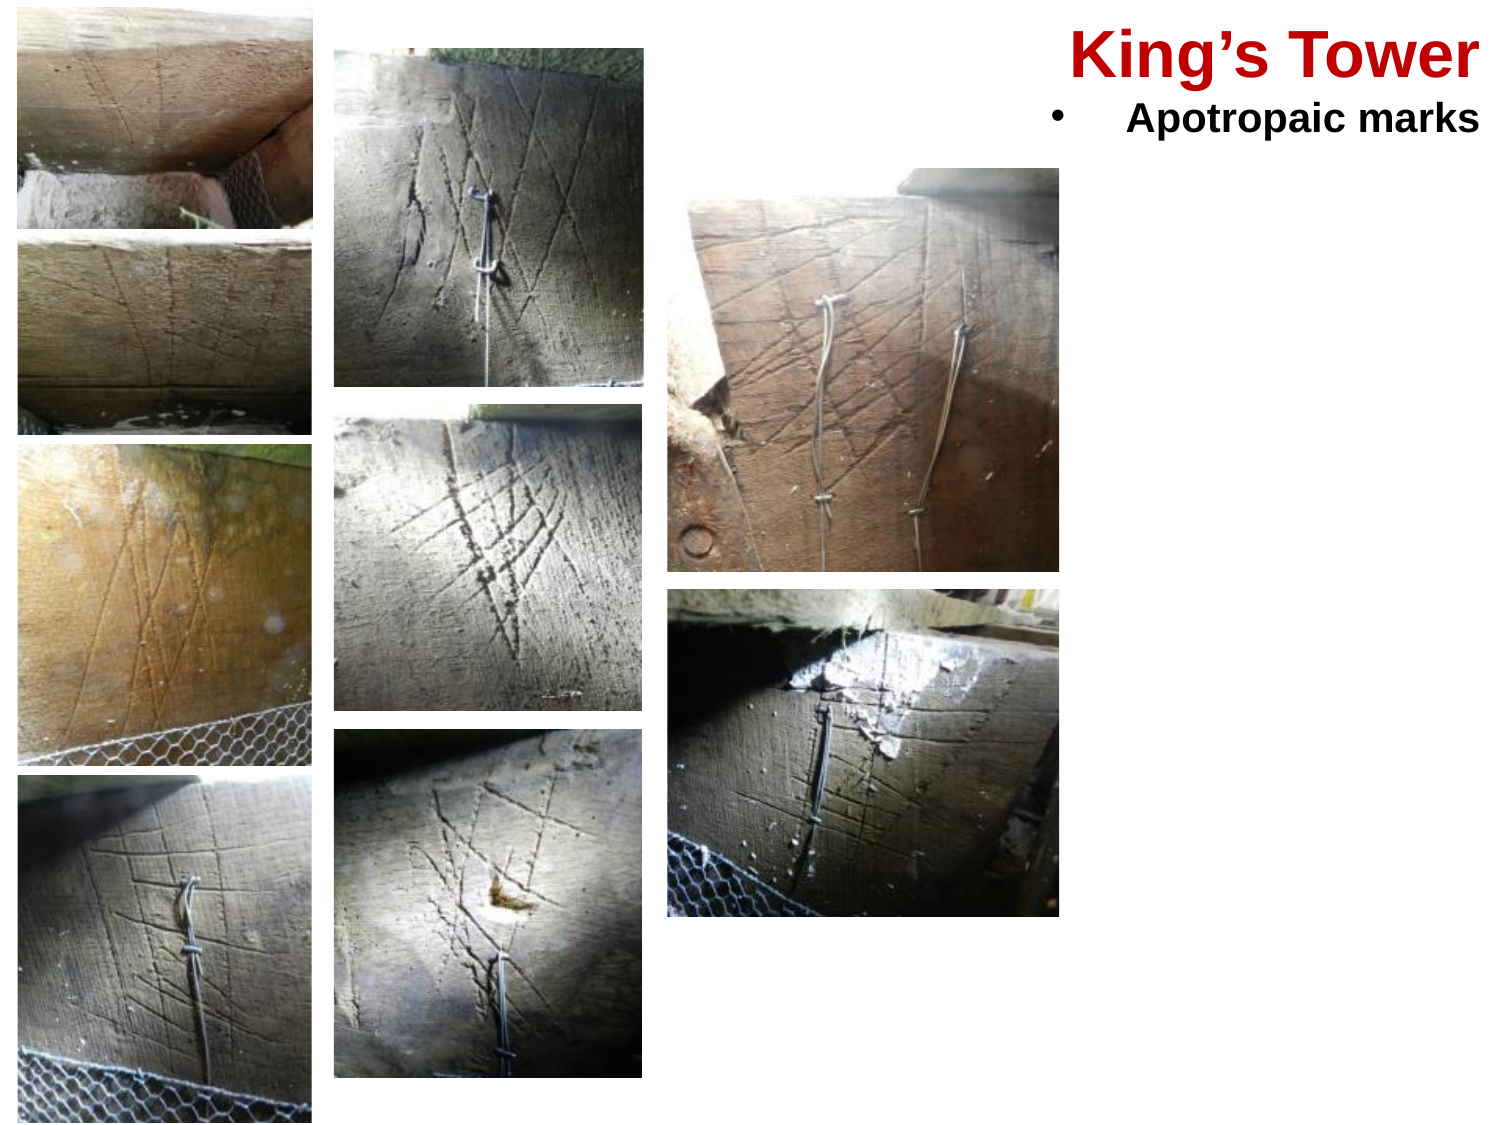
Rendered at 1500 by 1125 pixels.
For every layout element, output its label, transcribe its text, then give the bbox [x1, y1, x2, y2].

picture [17, 444, 312, 766]
picture [17, 7, 313, 229]
picture [666, 168, 1060, 572]
picture [333, 48, 644, 387]
picture [333, 729, 643, 1078]
text_box King’s Tower Apotropaic marks [821, 3, 1496, 260]
picture [333, 403, 643, 711]
picture [17, 774, 312, 1123]
picture [666, 589, 1060, 918]
picture [17, 231, 312, 435]
